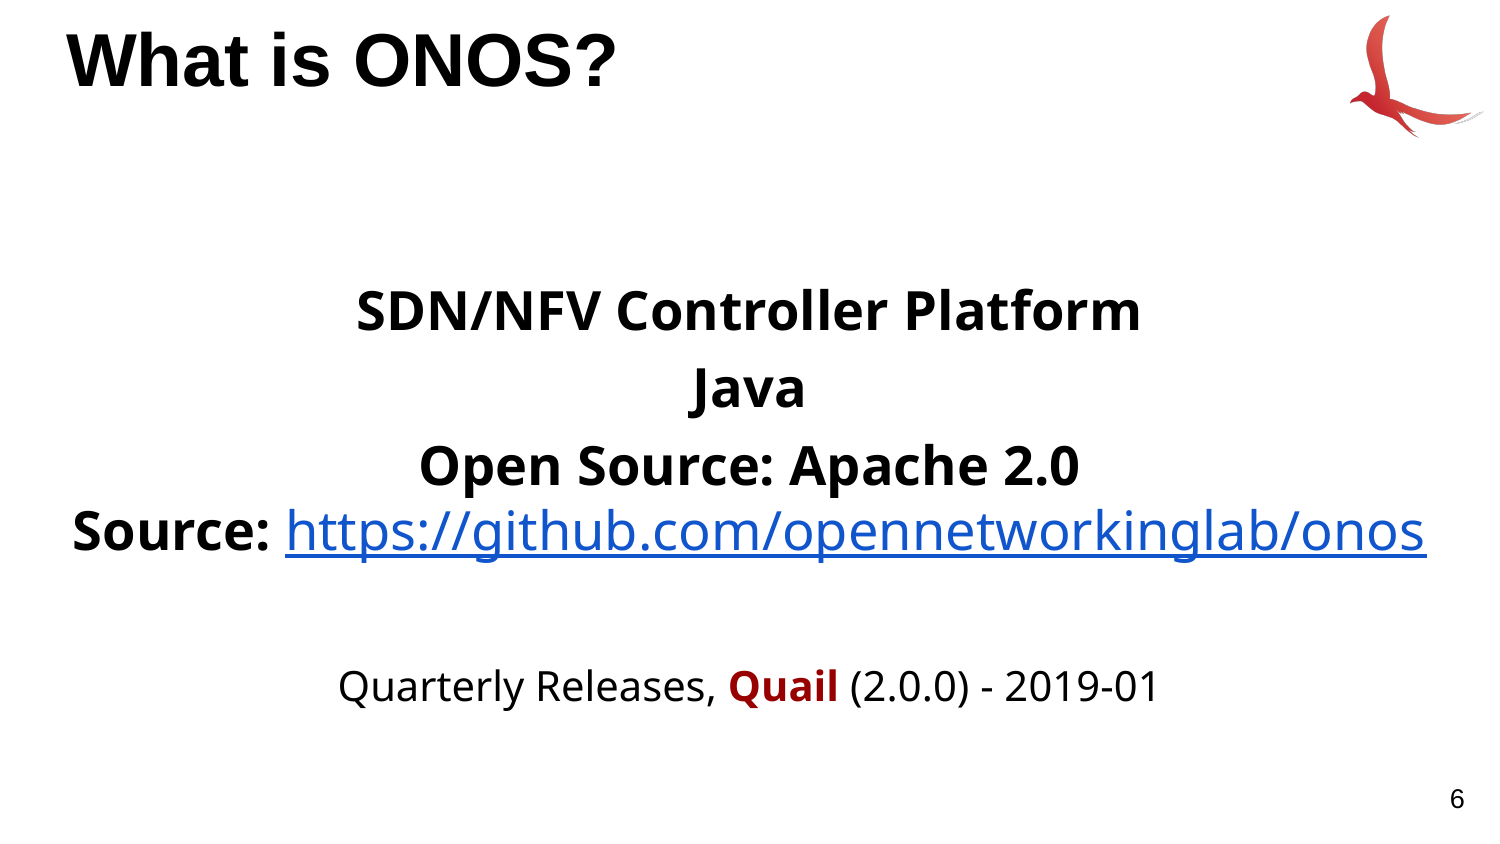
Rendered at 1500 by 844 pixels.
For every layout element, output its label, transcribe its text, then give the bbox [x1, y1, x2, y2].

picture [1341, 10, 1485, 155]
slide_number 6 [1389, 764, 1480, 830]
title What is ONOS? [51, 23, 1449, 117]
list SDN controller platform SDN/NFV Controller Platform Java Open Source: Apache 2.0 Source: https://github.com/opennetworkinglab/onos Quarterly Releases, Quail (2.0.0) - 2019-01 [51, 139, 1449, 789]
